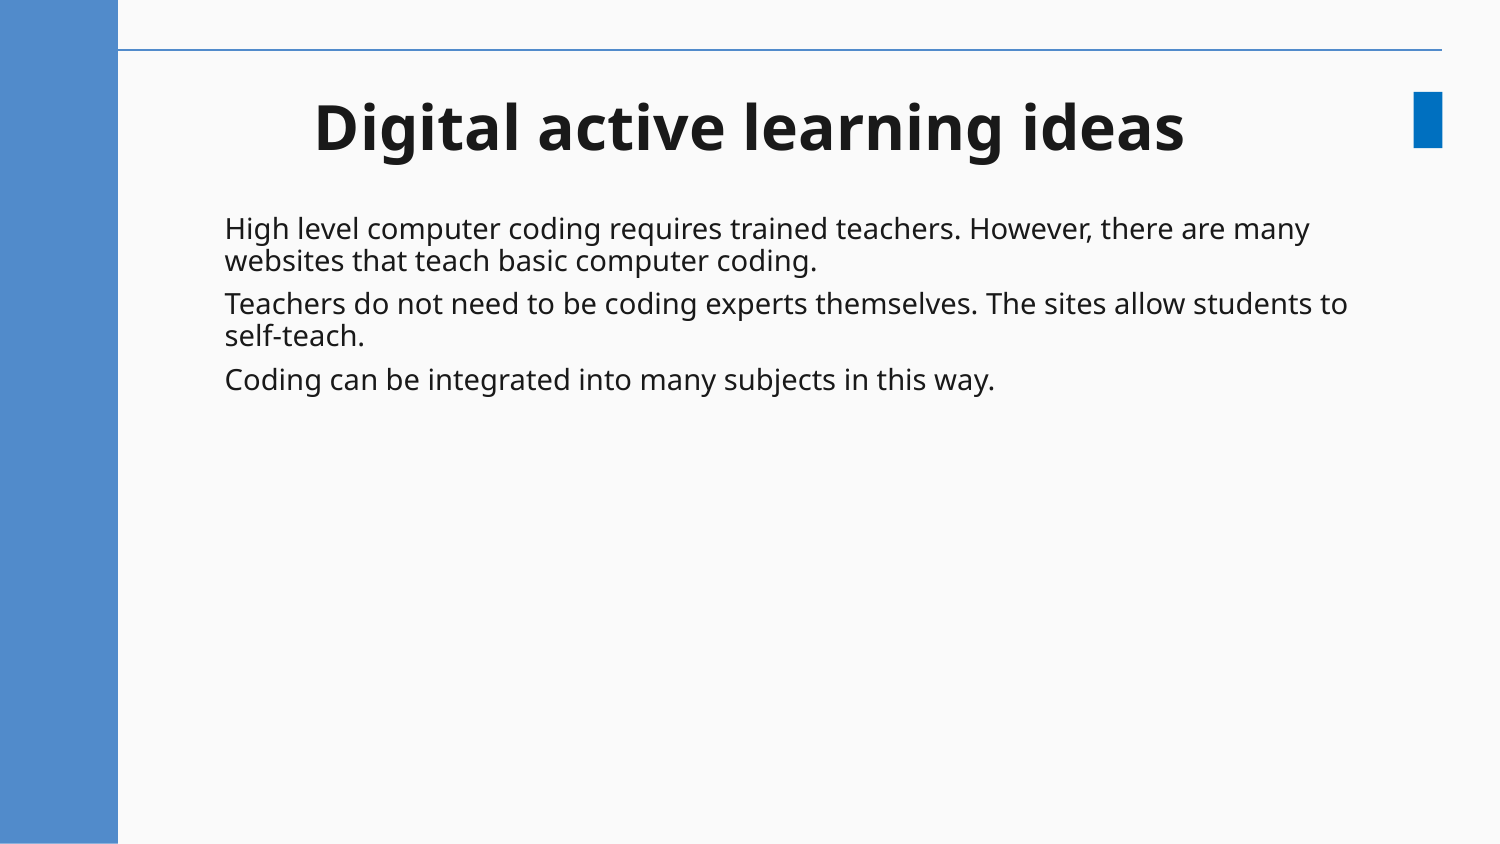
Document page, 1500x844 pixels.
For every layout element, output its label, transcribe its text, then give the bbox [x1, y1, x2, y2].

title Digital active learning ideas [118, 72, 1382, 167]
list High level computer coding requires trained teachers. However, there are many websites that teach basic computer coding. Teachers do not need to be coding experts themselves. The sites allow students to self-teach. Coding can be integrated into many subjects in this way. [184, 199, 1382, 760]
